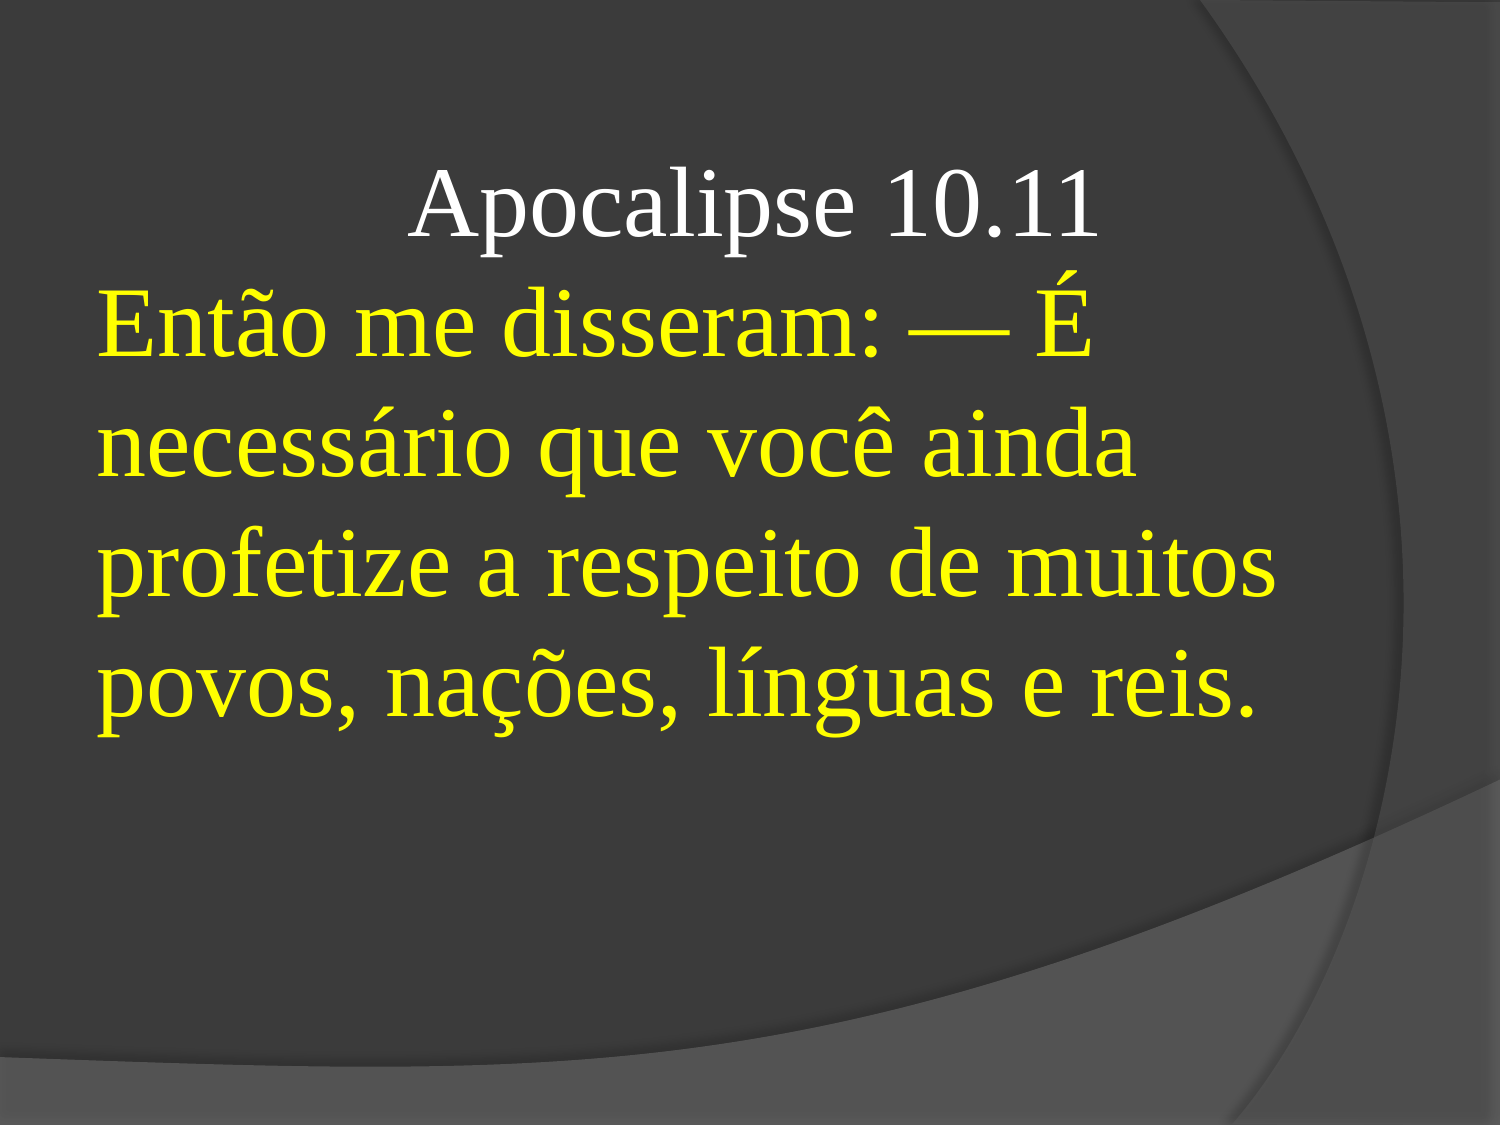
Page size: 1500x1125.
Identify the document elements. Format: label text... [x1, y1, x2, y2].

text_box Apocalipse 10.11 Então me disseram: — É necessário que você ainda profetize a respeito de muitos povos, nações, línguas e reis. [81, 128, 1430, 864]
